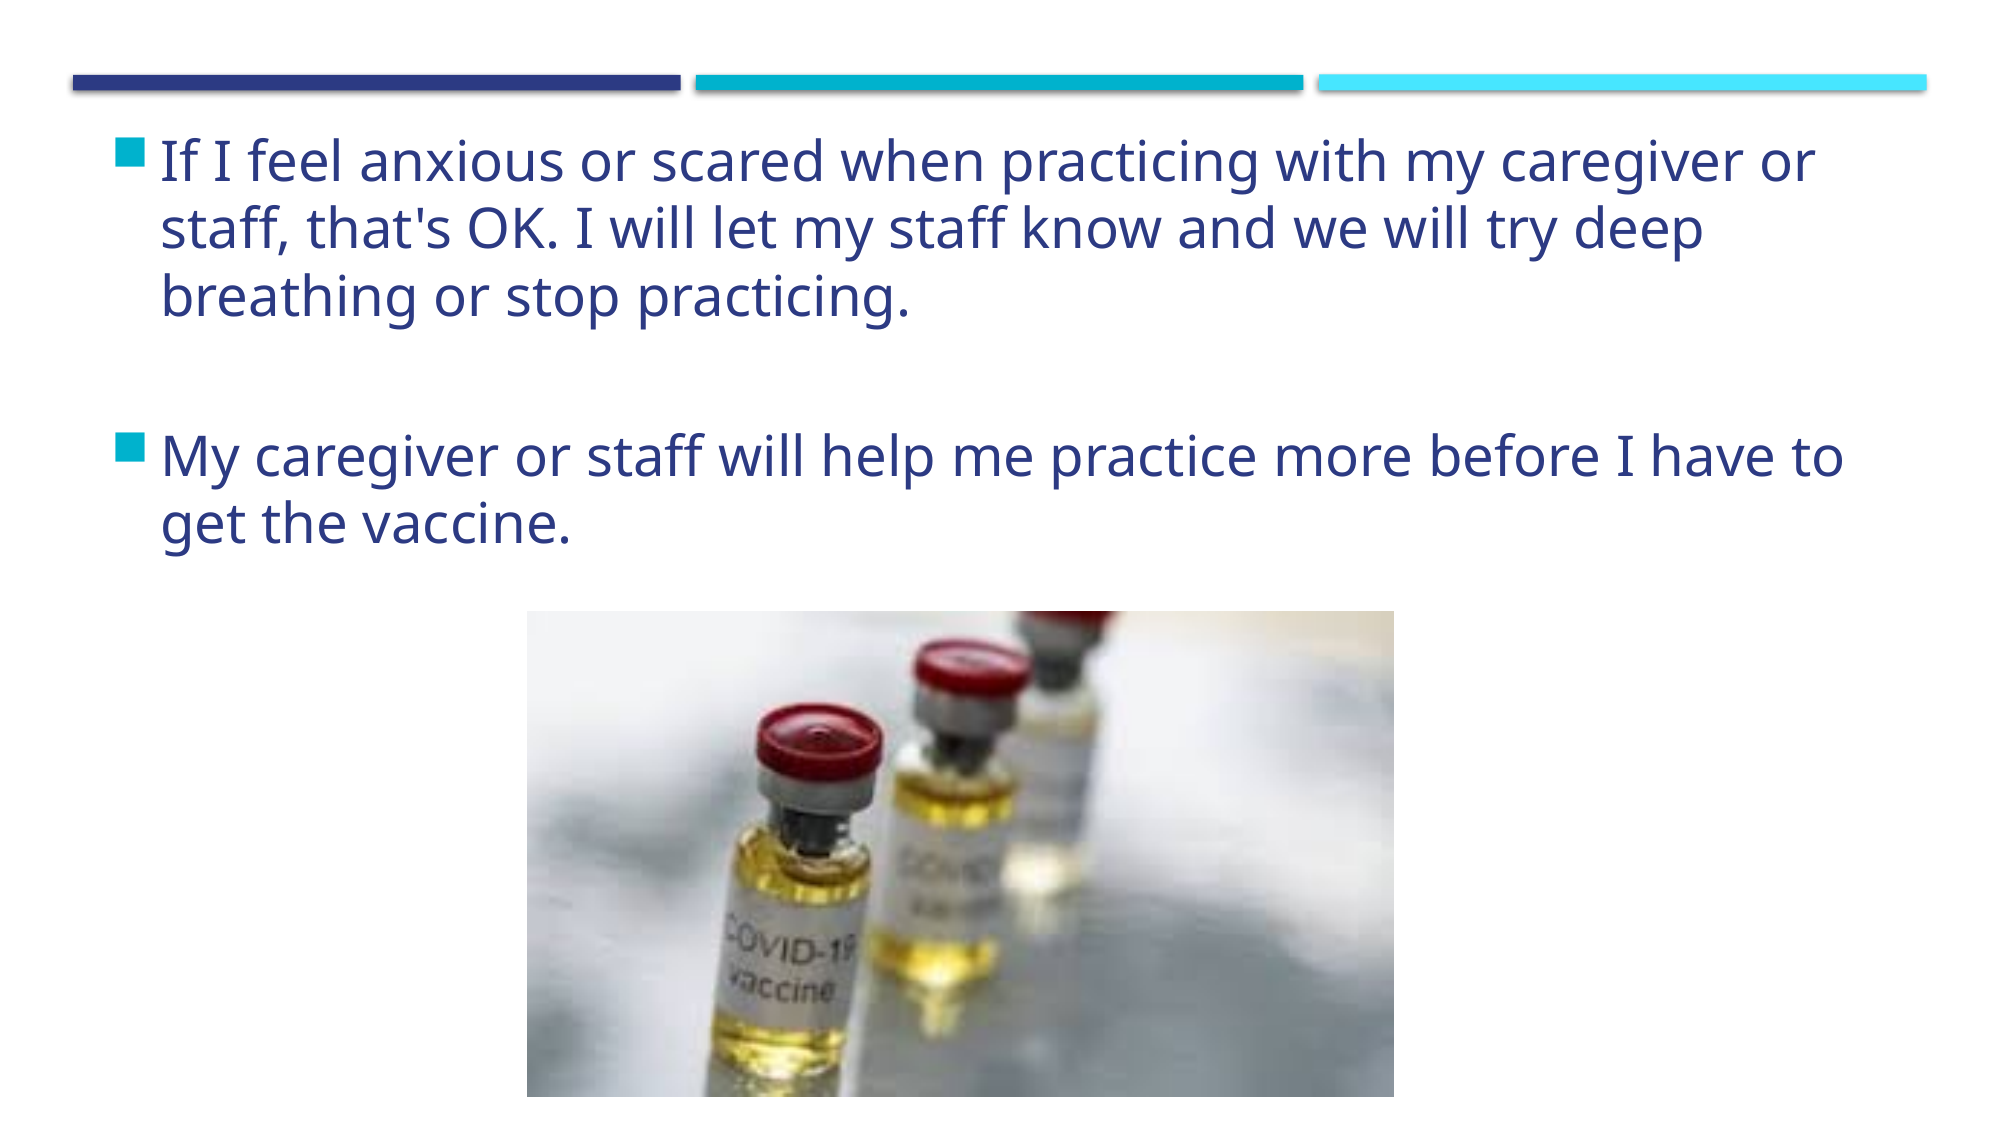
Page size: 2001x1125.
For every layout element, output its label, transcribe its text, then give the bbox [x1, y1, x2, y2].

picture [526, 610, 1394, 1097]
text_box If I feel anxious or scared when practicing with my caregiver or staff, that's OK. I will let my staff know and we will try deep breathing or stop practicing. My caregiver or staff will help me practice more before I have to get the vaccine. [95, 112, 1905, 563]
